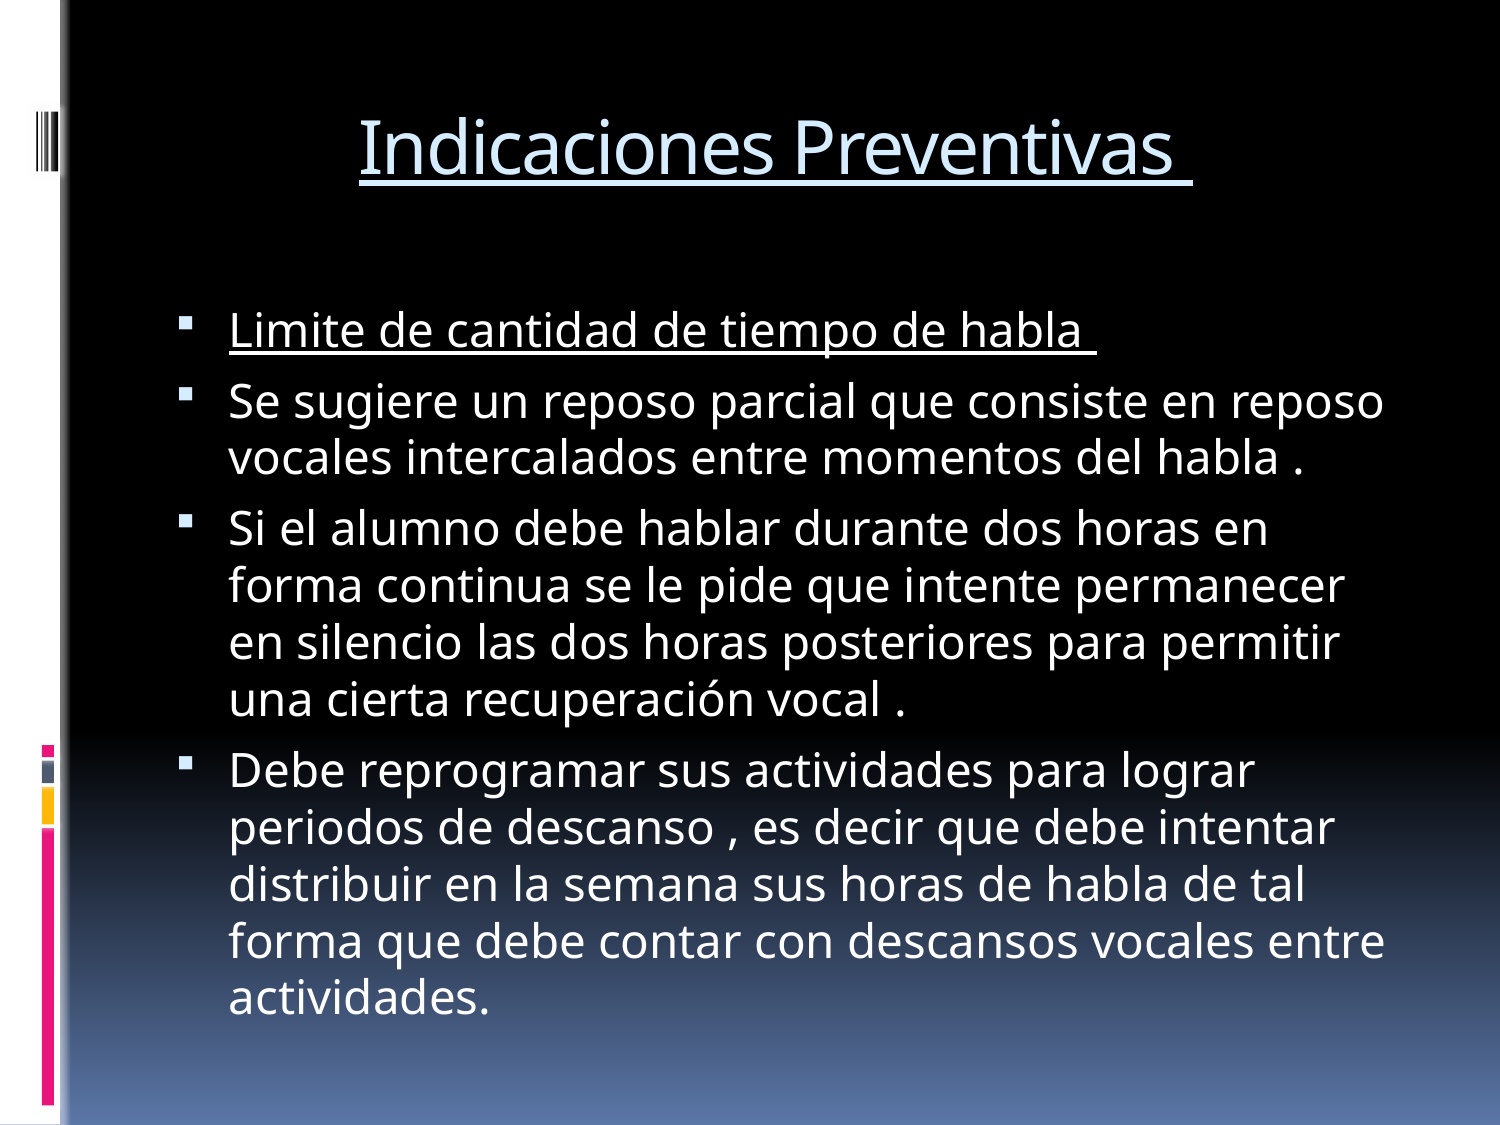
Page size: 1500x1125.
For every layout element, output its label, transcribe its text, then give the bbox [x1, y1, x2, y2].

list Limite de cantidad de tiempo de habla Se sugiere un reposo parcial que consiste en reposo vocales intercalados entre momentos del habla . Si el alumno debe hablar durante dos horas en forma continua se le pide que intente permanecer en silencio las dos horas posteriores para permitir una cierta recuperación vocal . Debe reprogramar sus actividades para lograr periodos de descanso , es decir que debe intentar distribuir en la semana sus horas de habla de tal forma que debe contar con descansos vocales entre actividades. [150, 292, 1425, 1043]
title Indicaciones Preventivas [150, 83, 1425, 234]
